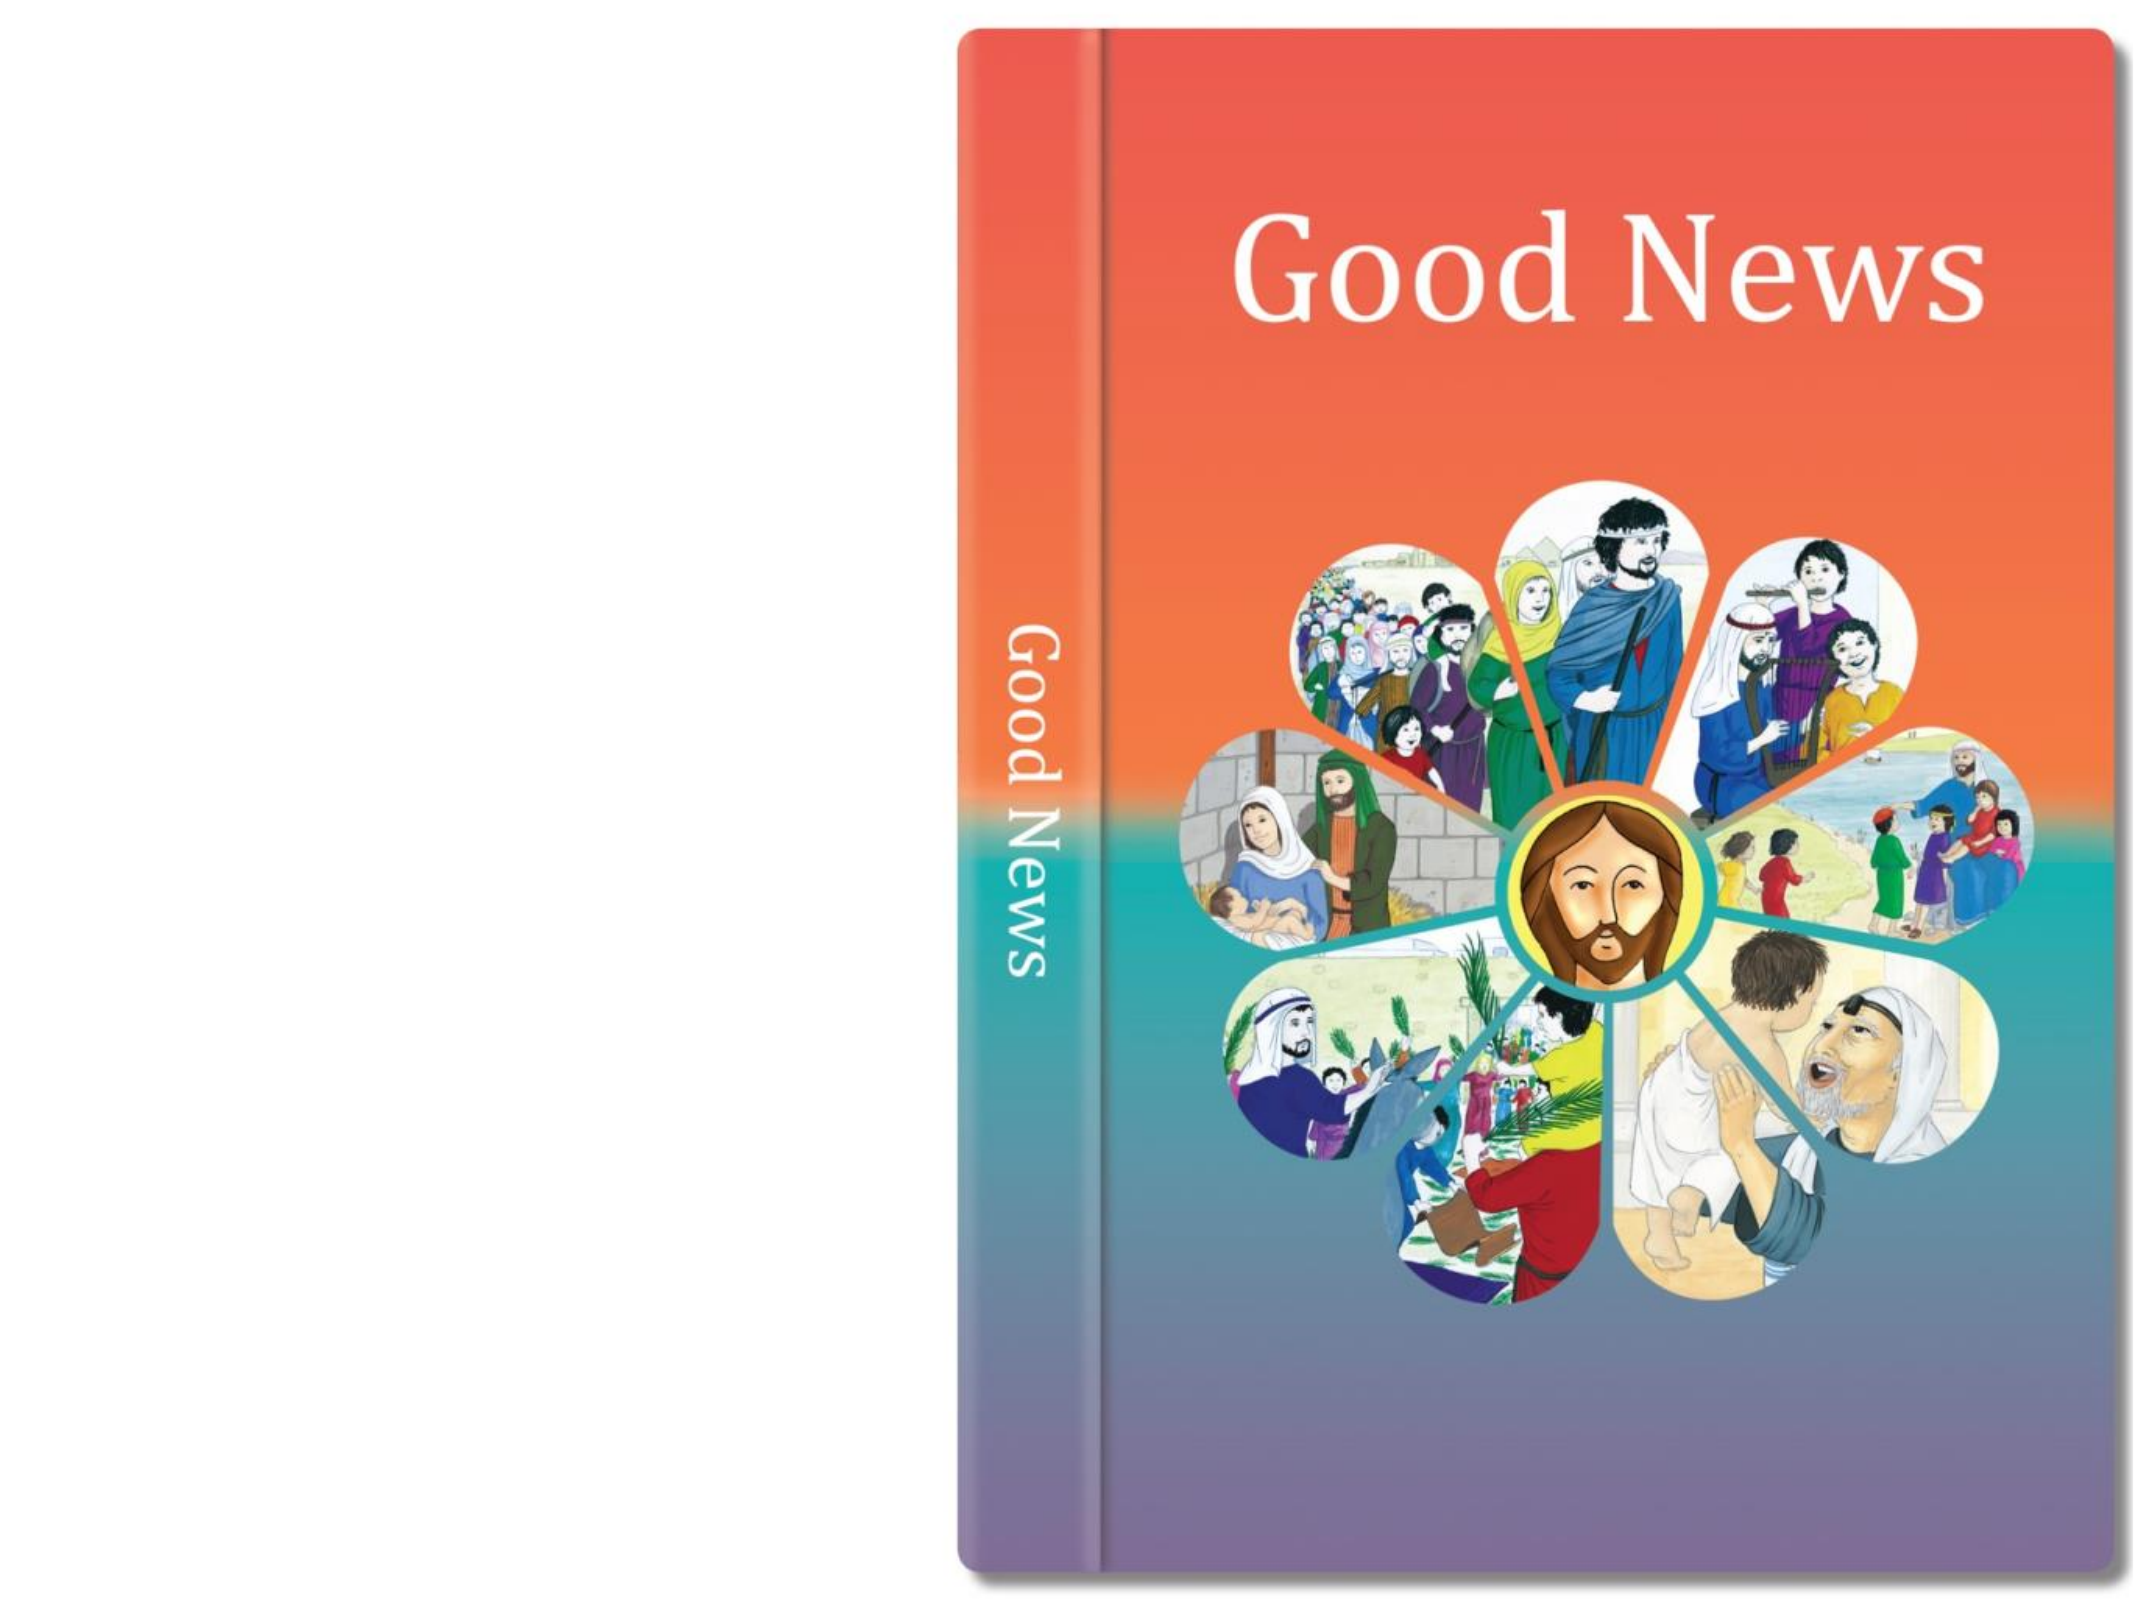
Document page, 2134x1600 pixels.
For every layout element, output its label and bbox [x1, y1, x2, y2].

picture [894, 0, 2134, 1600]
